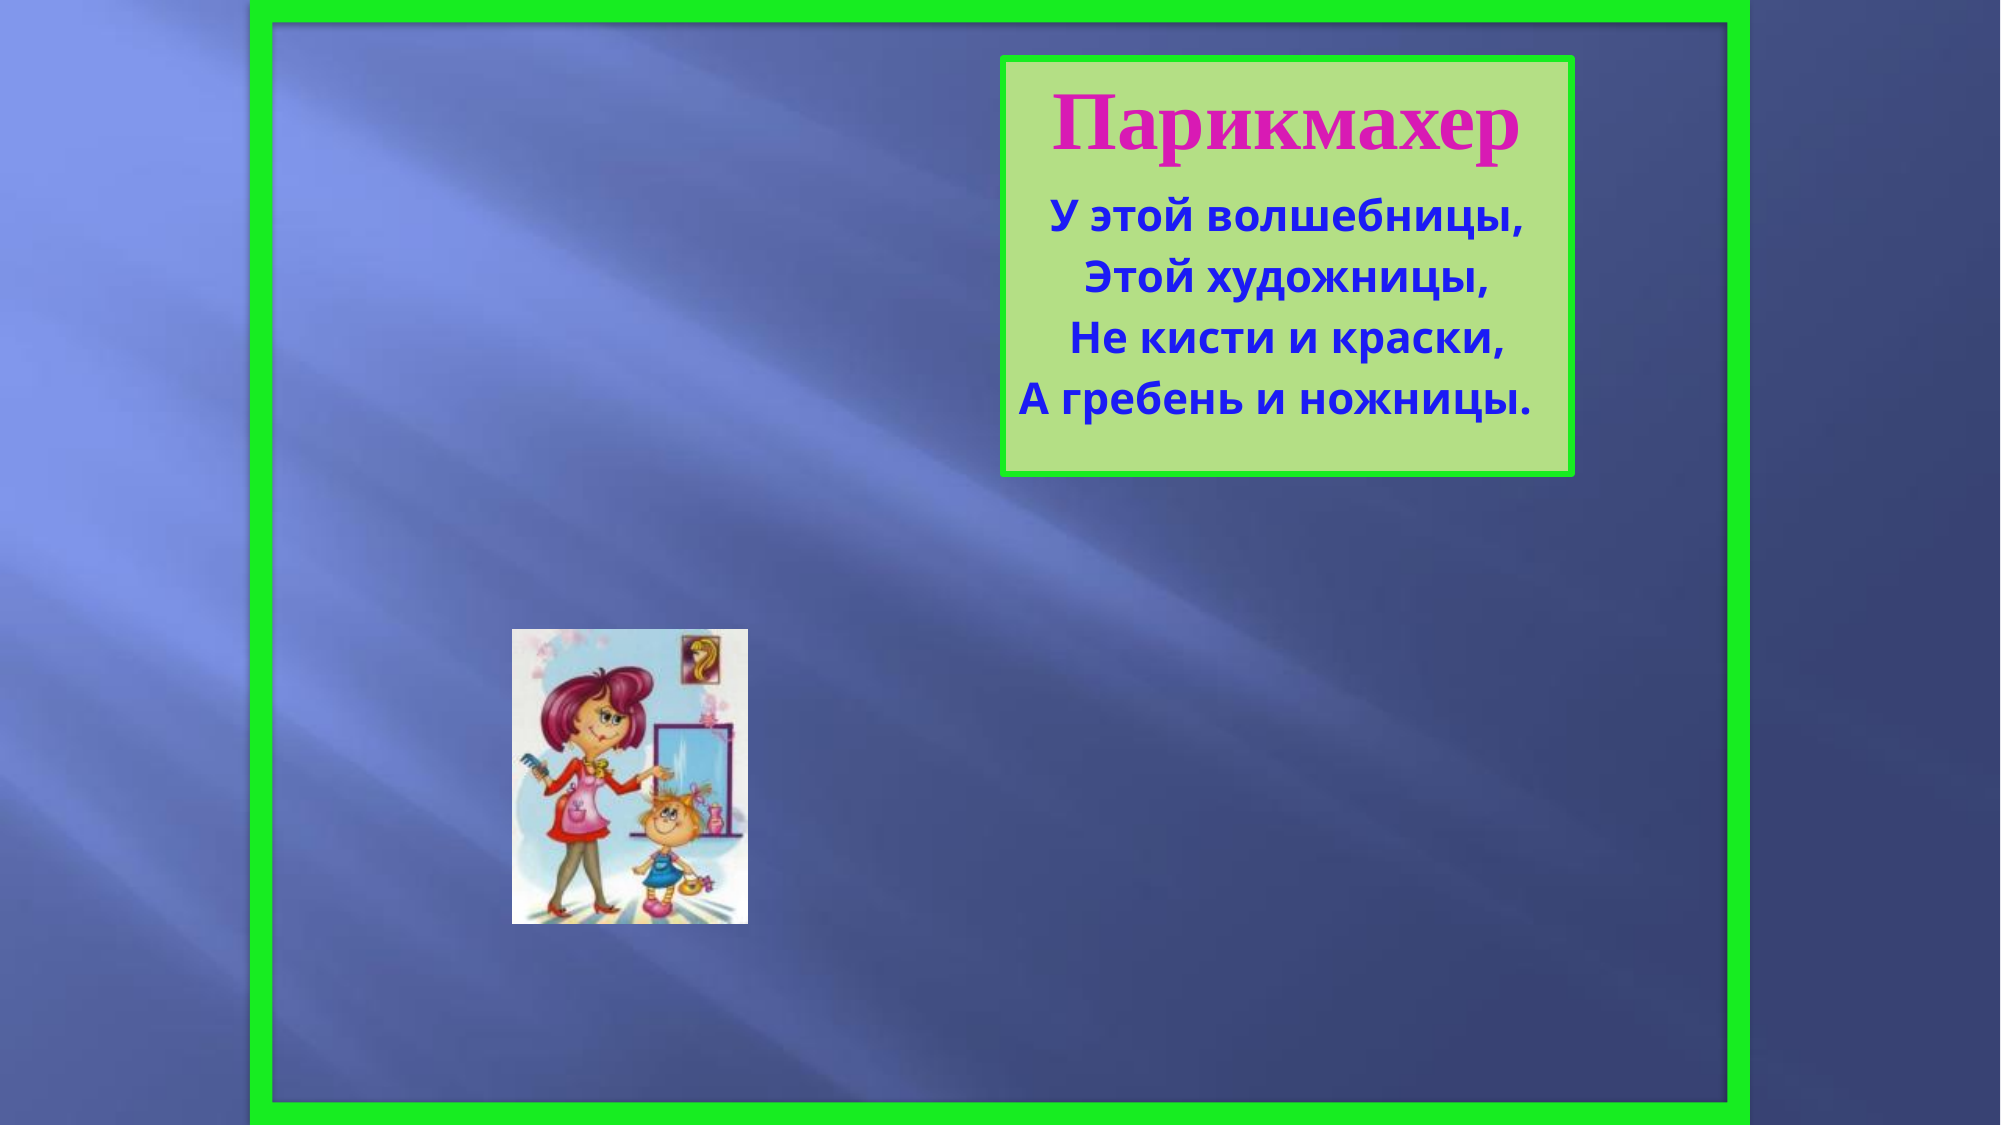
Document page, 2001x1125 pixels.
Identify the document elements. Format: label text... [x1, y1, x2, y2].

text_box Парикмахер [1035, 58, 1540, 174]
text_box [248, 0, 1752, 1125]
picture [275, 25, 1725, 1100]
subtitle У этой волшебницы, Этой художницы, Не кисти и краски, А гребень и ножницы. [1002, 58, 1572, 475]
picture [1752, 0, 2001, 1125]
picture [0, 0, 248, 1125]
